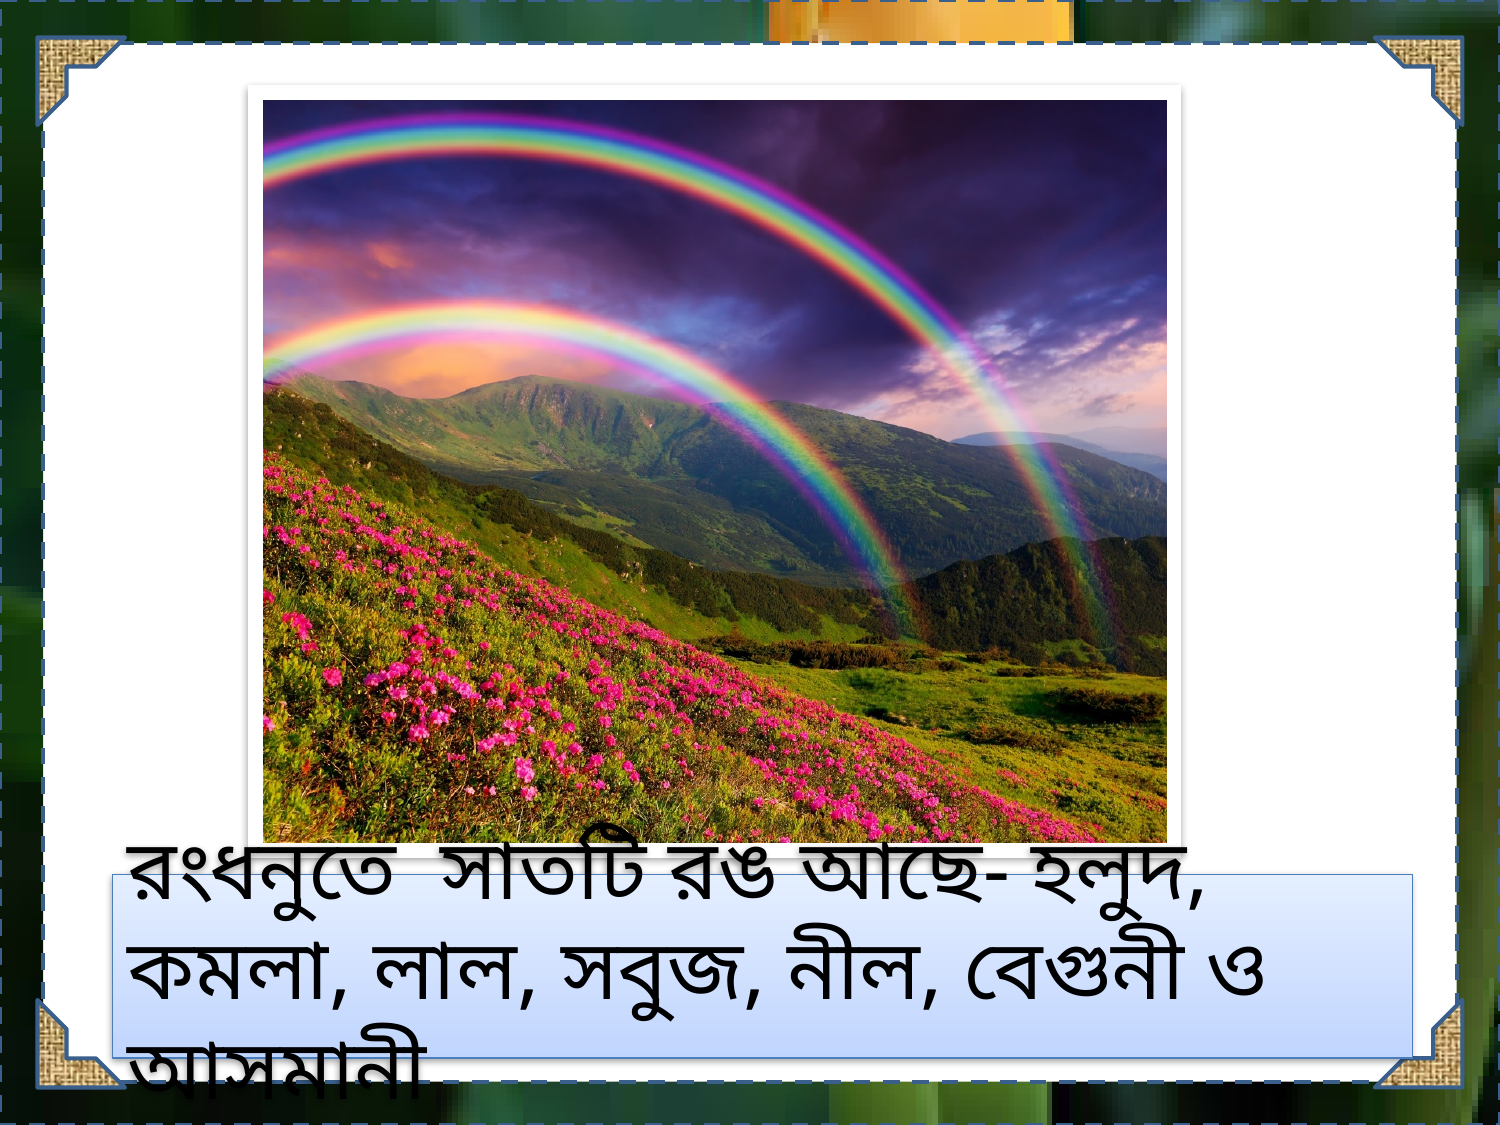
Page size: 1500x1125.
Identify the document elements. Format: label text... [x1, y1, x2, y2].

picture [0, 0, 1500, 1125]
text_box রংধনুতে সাতটি রঙ আছে- হলুদ, কমলা, লাল, সবুজ, নীল, বেগুনী ও আসমানী [112, 874, 1413, 1059]
